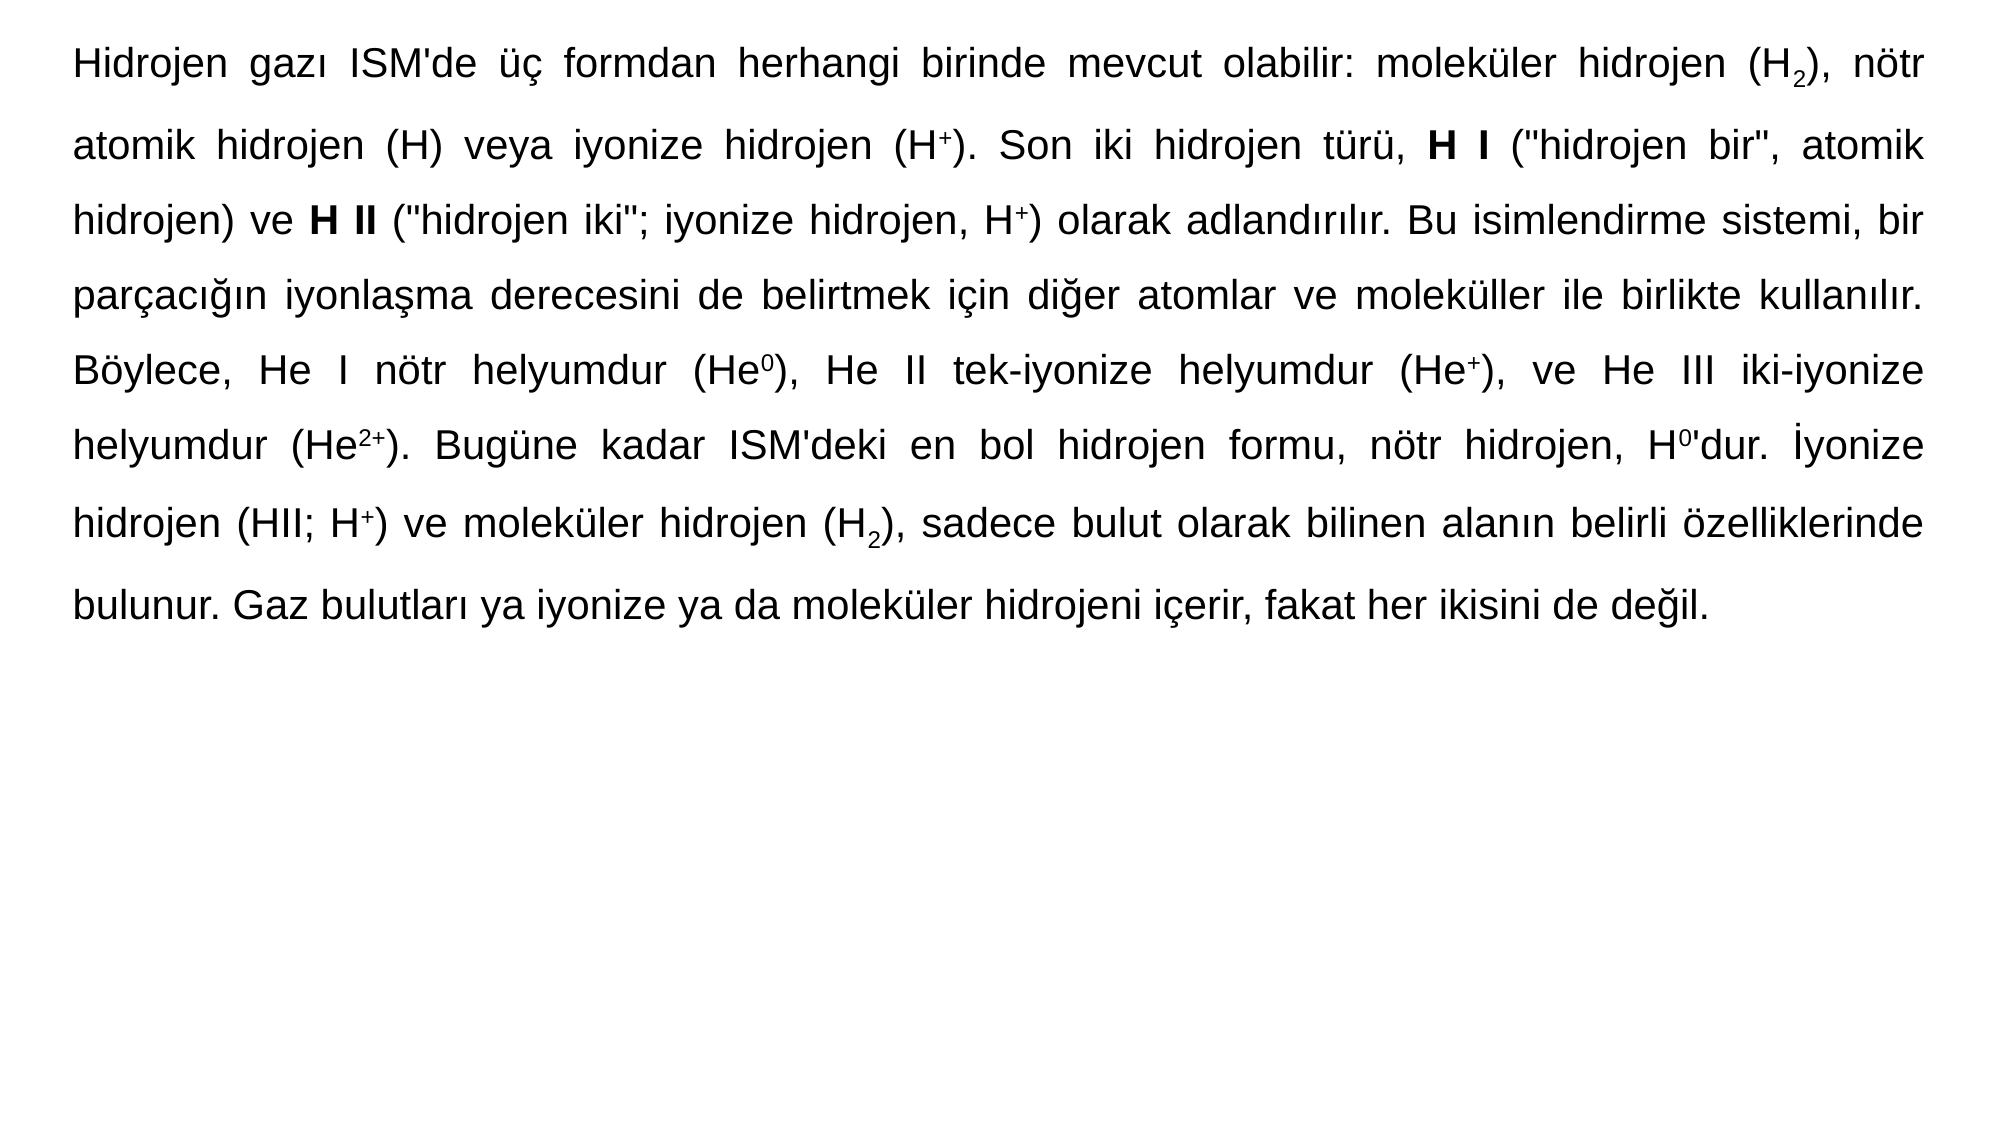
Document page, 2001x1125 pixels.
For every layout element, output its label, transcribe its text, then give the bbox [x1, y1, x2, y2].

text_box Hidrojen gazı ISM'de üç formdan herhangi birinde mevcut olabilir: moleküler hidrojen (H2), nötr atomik hidrojen (H) veya iyonize hidrojen (H+). Son iki hidrojen türü, H I ("hidrojen bir", atomik hidrojen) ve H II ("hidrojen iki"; iyonize hidrojen, H+) olarak adlandırılır. Bu isimlendirme sistemi, bir parçacığın iyonlaşma derecesini de belirtmek için diğer atomlar ve moleküller ile birlikte kullanılır. Böylece, He I nötr helyumdur (He0), He II tek-iyonize helyumdur (He+), ve He III iki-iyonize helyumdur (He2+). Bugüne kadar ISM'deki en bol hidrojen formu, nötr hidrojen, H0'dur. İyonize hidrojen (HII; H+) ve moleküler hidrojen (H2), sadece bulut olarak bilinen alanın belirli özelliklerinde bulunur. Gaz bulutları ya iyonize ya da moleküler hidrojeni içerir, fakat her ikisini de değil. [57, 0, 1940, 636]
